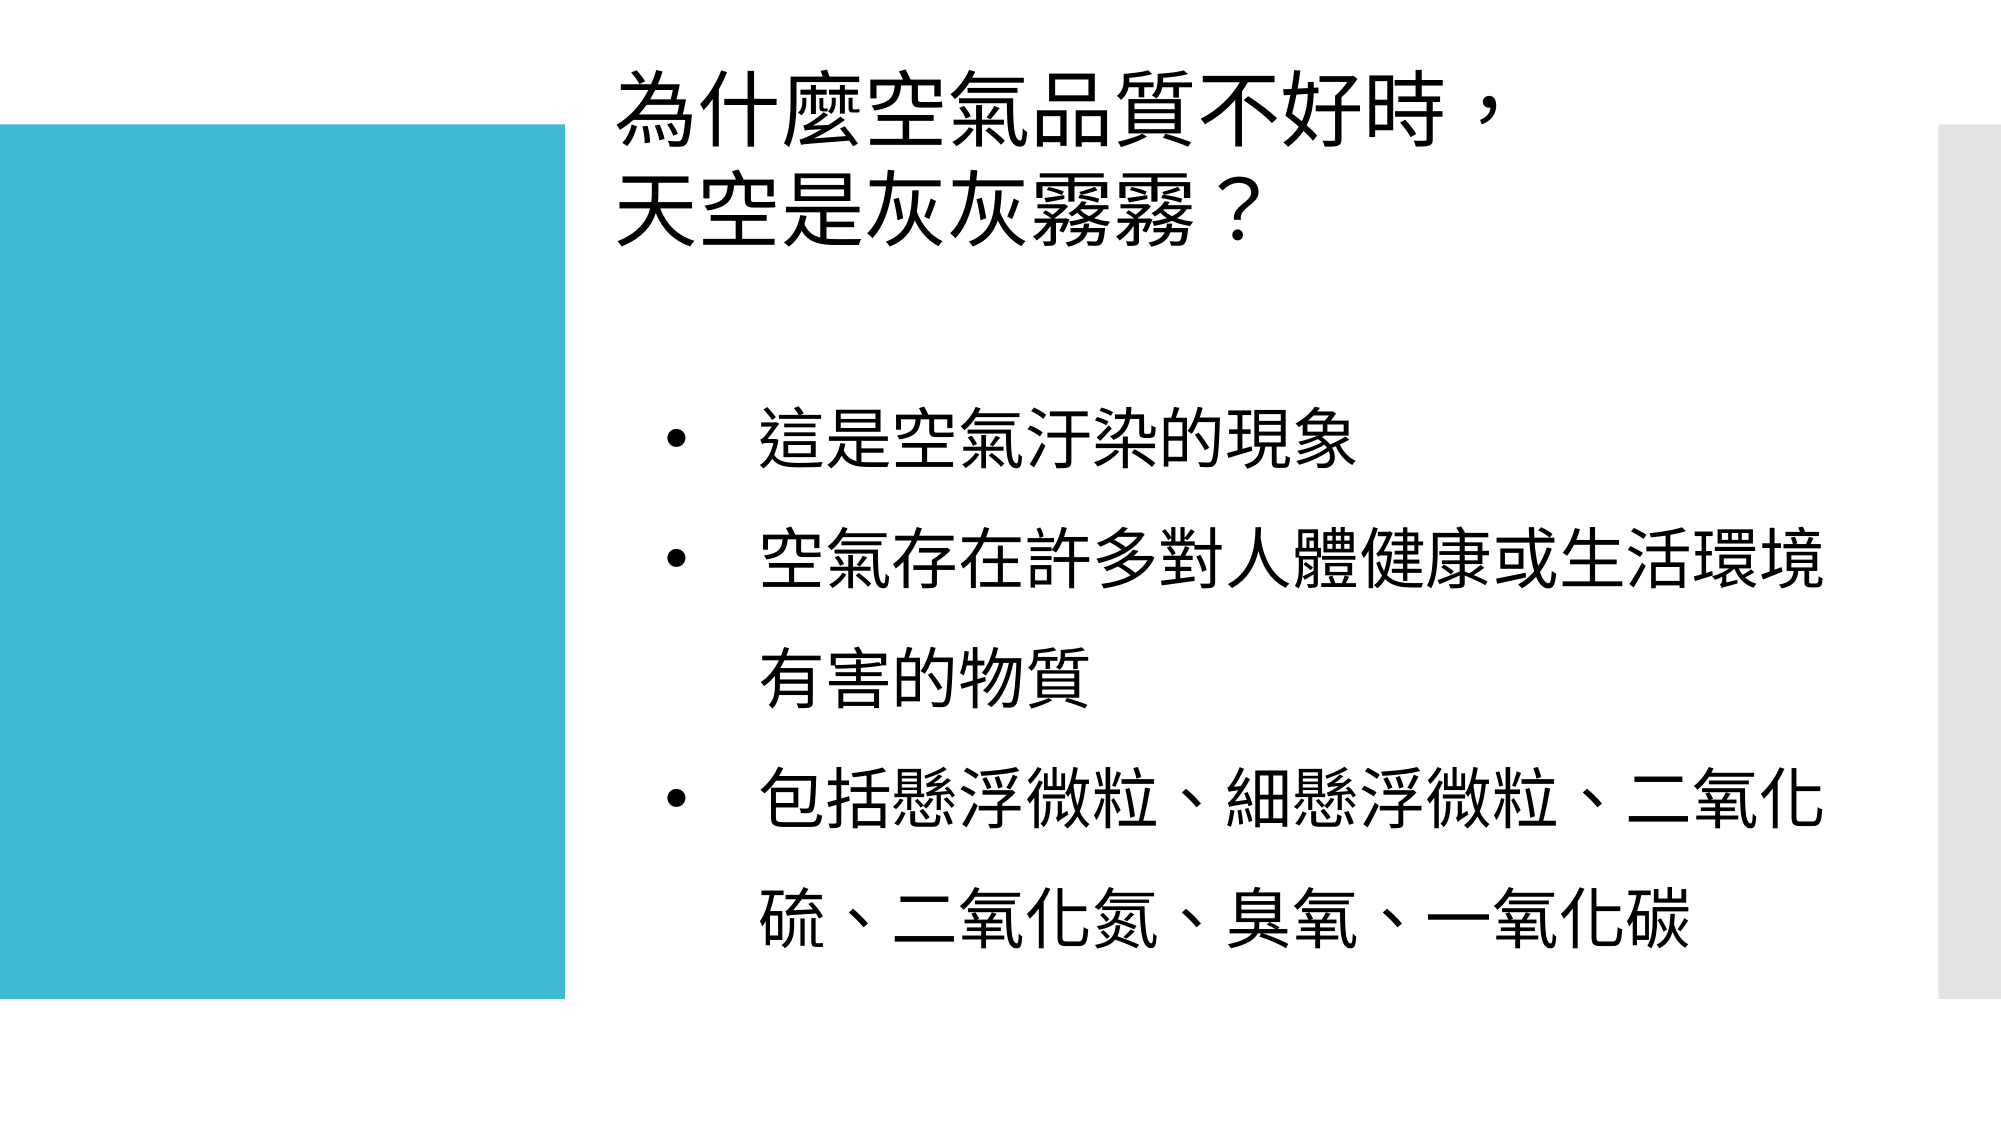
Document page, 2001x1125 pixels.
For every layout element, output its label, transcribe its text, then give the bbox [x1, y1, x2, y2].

text_box 為什麼空氣品質不好時，天空是灰灰霧霧？ [600, 49, 1538, 265]
text_box 這是空氣汙染的現象 空氣存在許多對人體健康或生活環境有害的物質 包括懸浮微粒、細懸浮微粒、二氧化硫、二氧化氮、臭氧、一氧化碳 [649, 350, 1843, 965]
